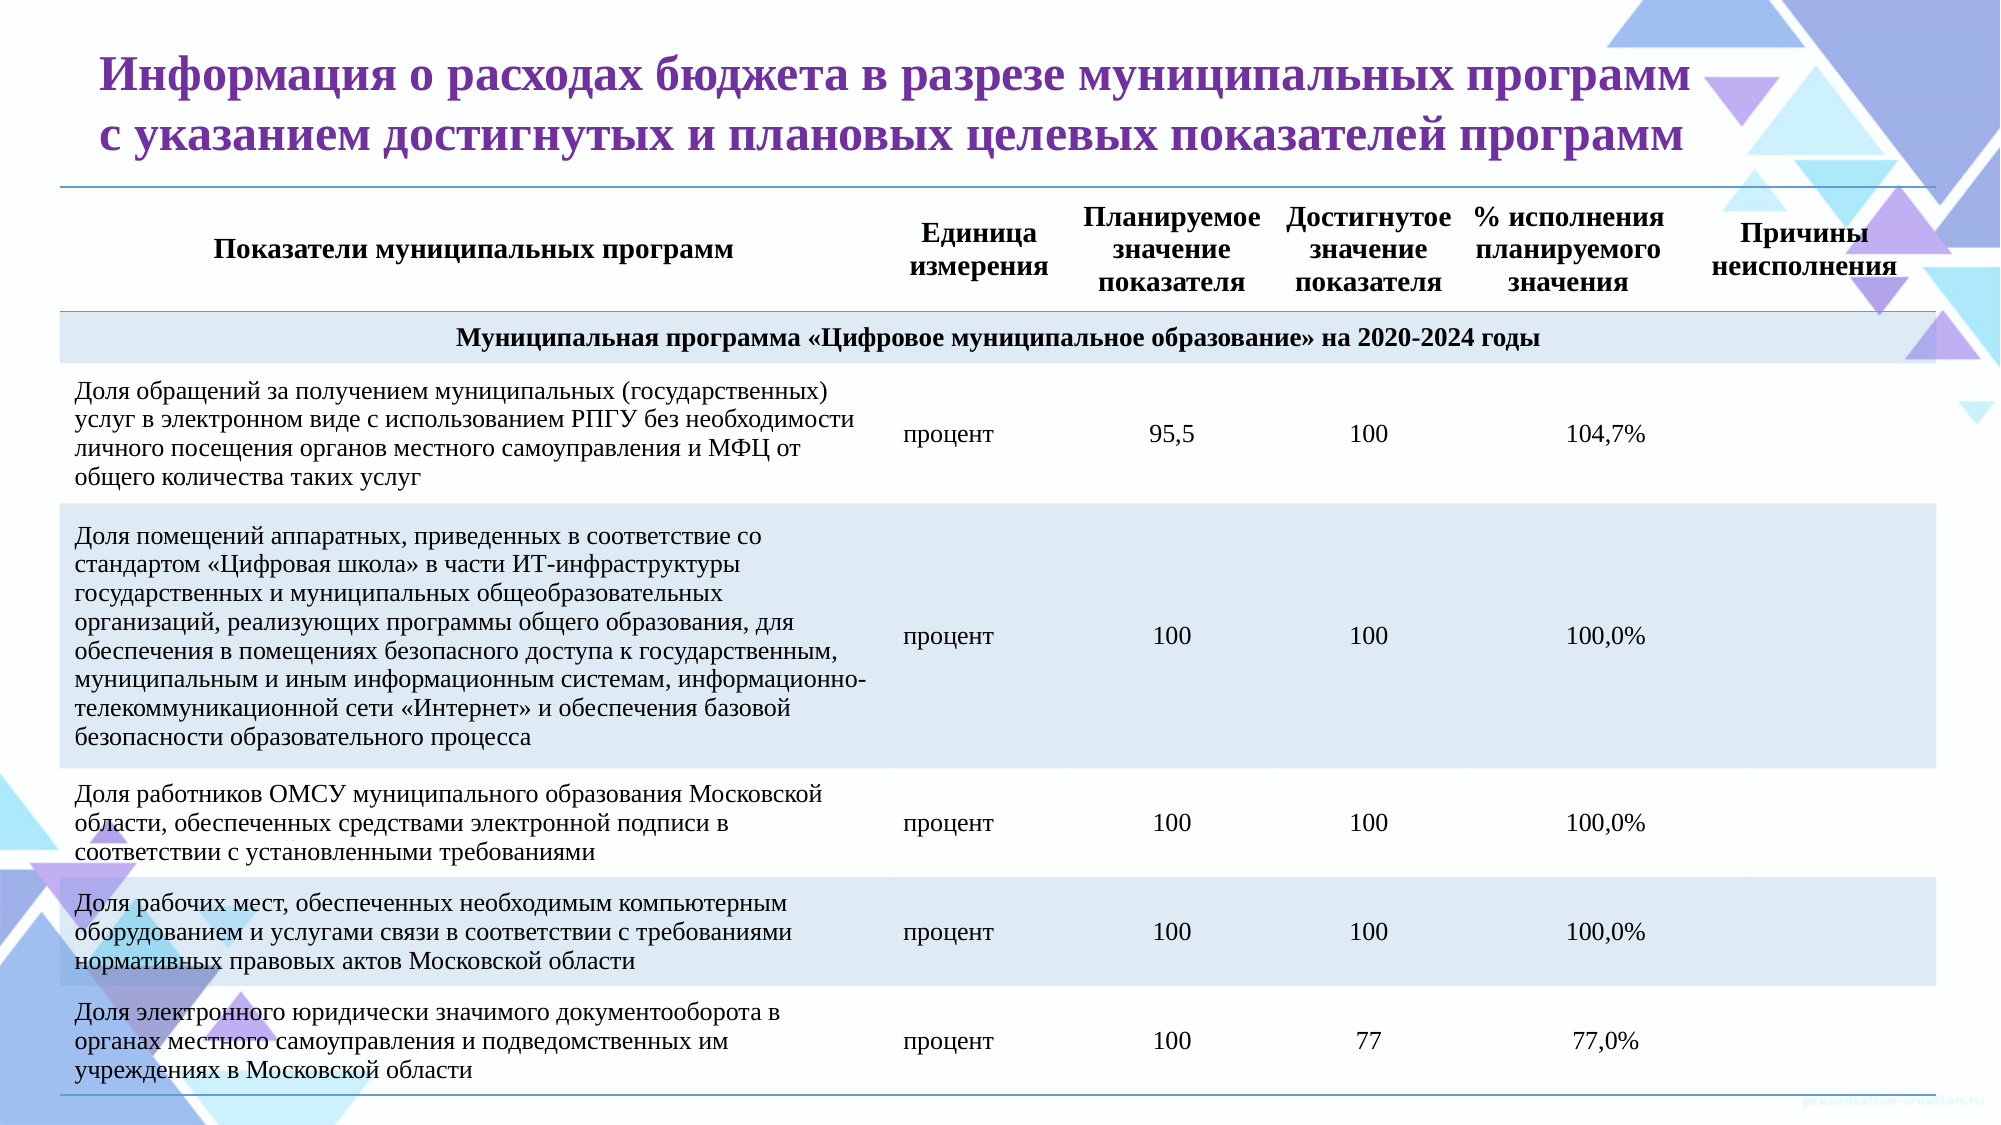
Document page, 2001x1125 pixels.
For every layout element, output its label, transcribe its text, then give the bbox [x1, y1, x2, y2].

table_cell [60, 312, 1936, 1094]
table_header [60, 188, 1936, 311]
table_cell Земельный налог с организаций, обладающих земельным участком, расположенным в границах городских округов [0, 0, 2000, 1125]
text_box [85, 33, 1726, 168]
